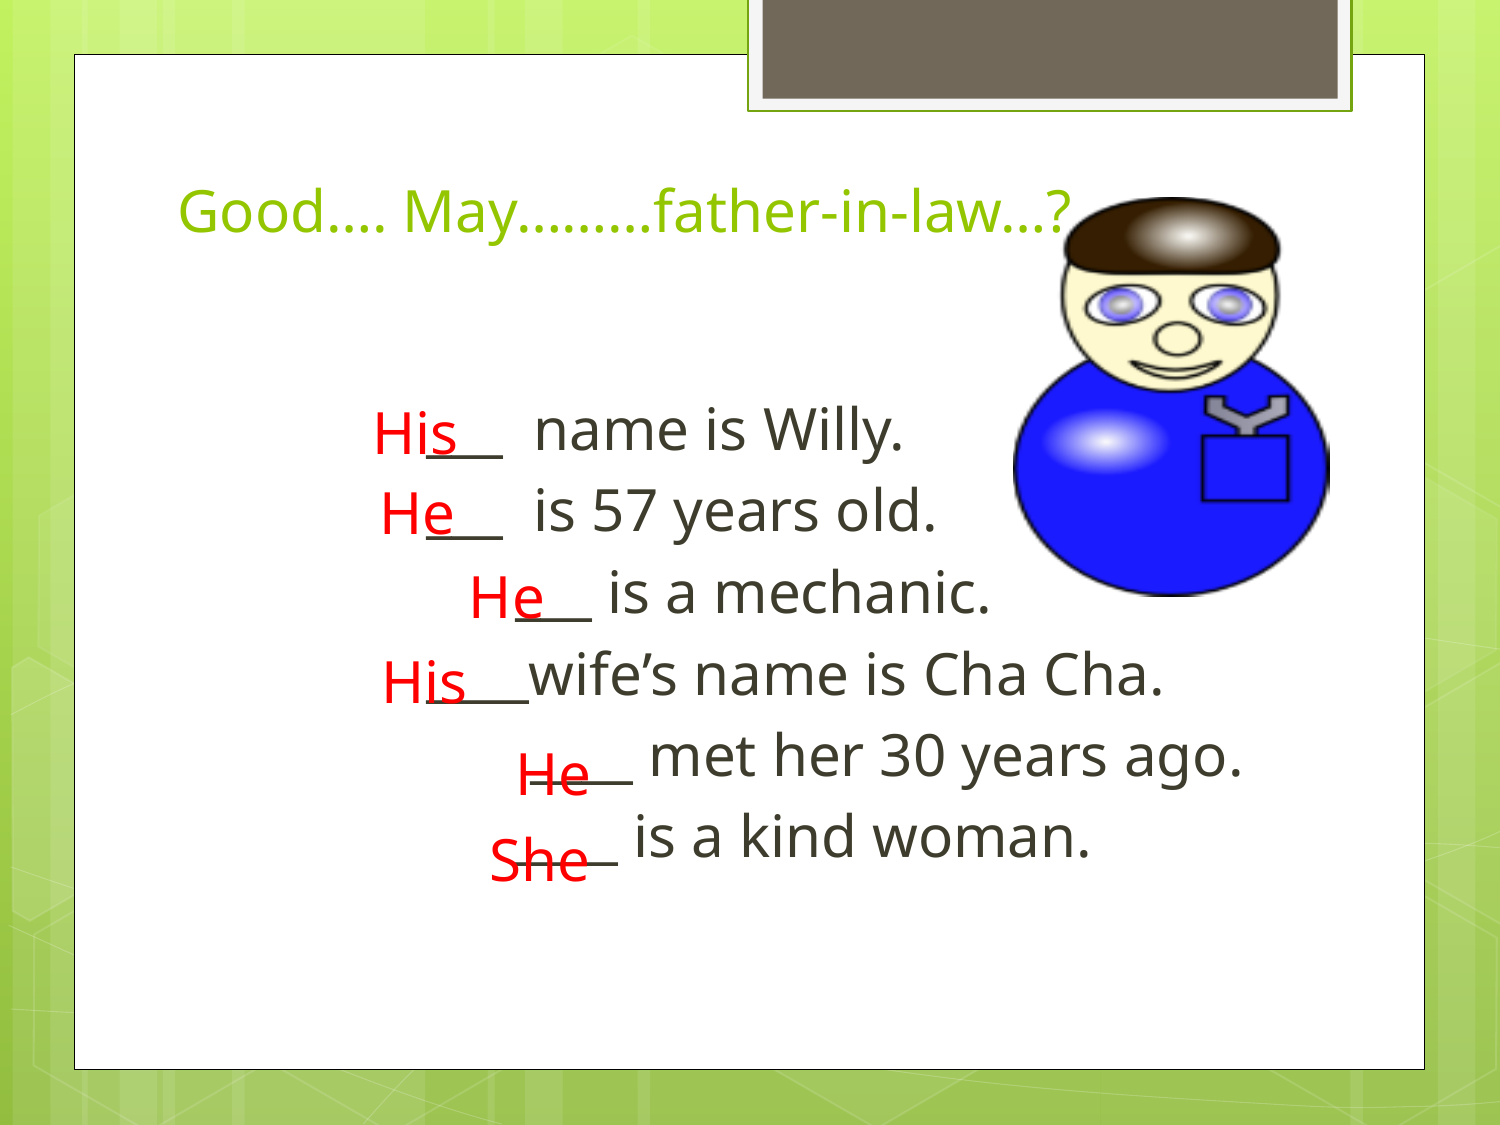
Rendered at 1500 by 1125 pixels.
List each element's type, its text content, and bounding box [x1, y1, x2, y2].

text_box His [366, 637, 483, 723]
text_box She [475, 815, 606, 901]
text_box He [438, 552, 560, 638]
text_box His [357, 388, 474, 474]
list ___ name is Willy. ___ is 57 years old. ___ is a mechanic. ____wife’s name is Cha Cha. ____ met her 30 years ago. ____ is a kind woman. [262, 302, 1500, 1076]
title Good…. May………father-in-law…? [162, 64, 1315, 252]
text_box He [500, 729, 606, 815]
picture [1013, 197, 1330, 597]
text_box He [364, 468, 471, 554]
